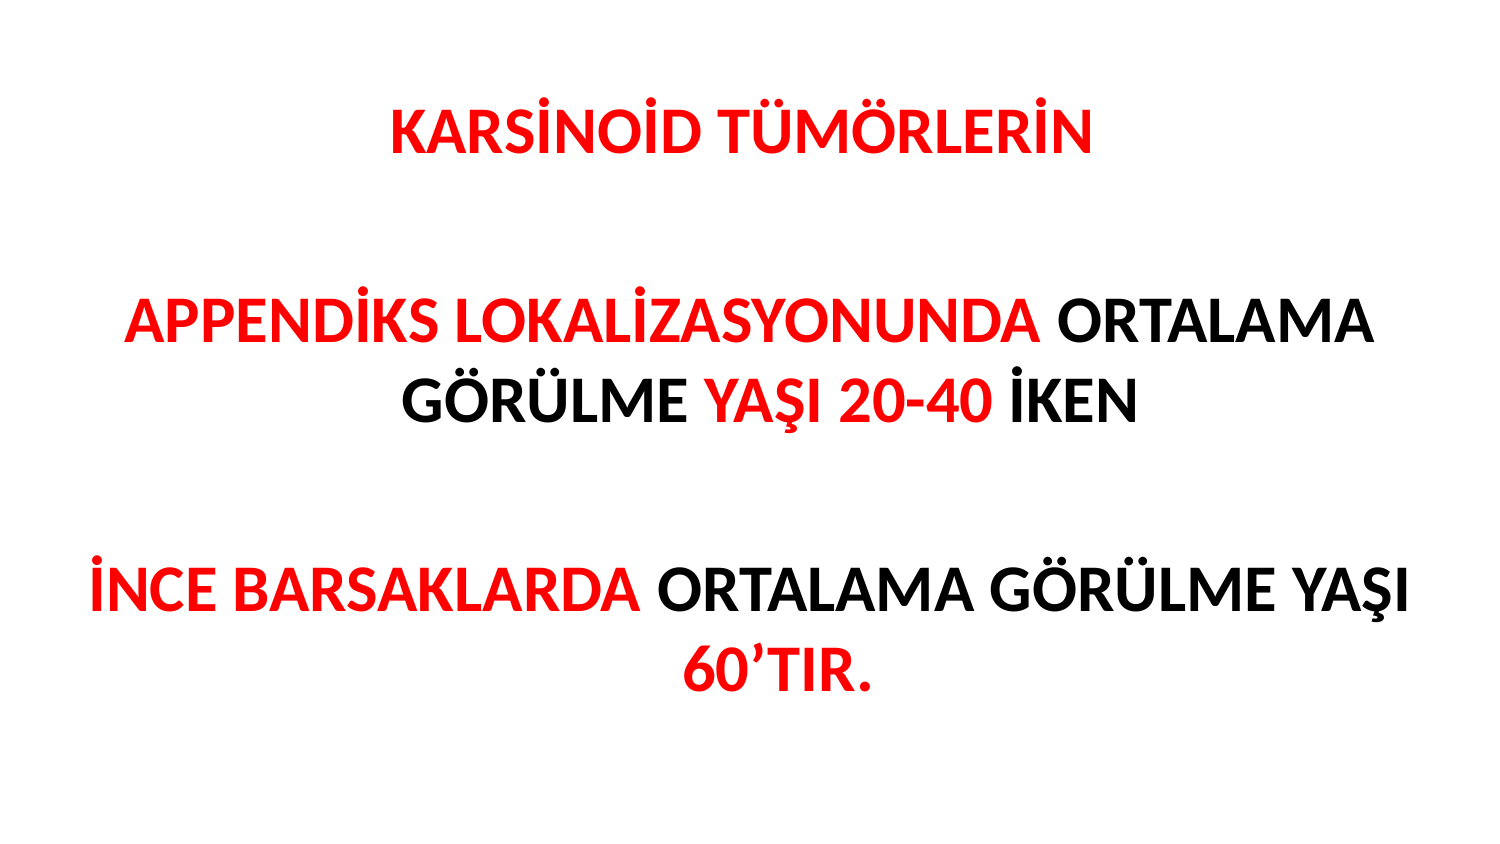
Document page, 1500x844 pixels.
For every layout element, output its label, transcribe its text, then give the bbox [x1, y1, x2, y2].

list KARSİNOİD TÜMÖRLERİN APPENDİKS LOKALİZASYONUNDA ORTALAMA GÖRÜLME YAŞI 20-40 İKEN İNCE BARSAKLARDA ORTALAMA GÖRÜLME YAŞI 60’TIR. [75, 79, 1425, 754]
